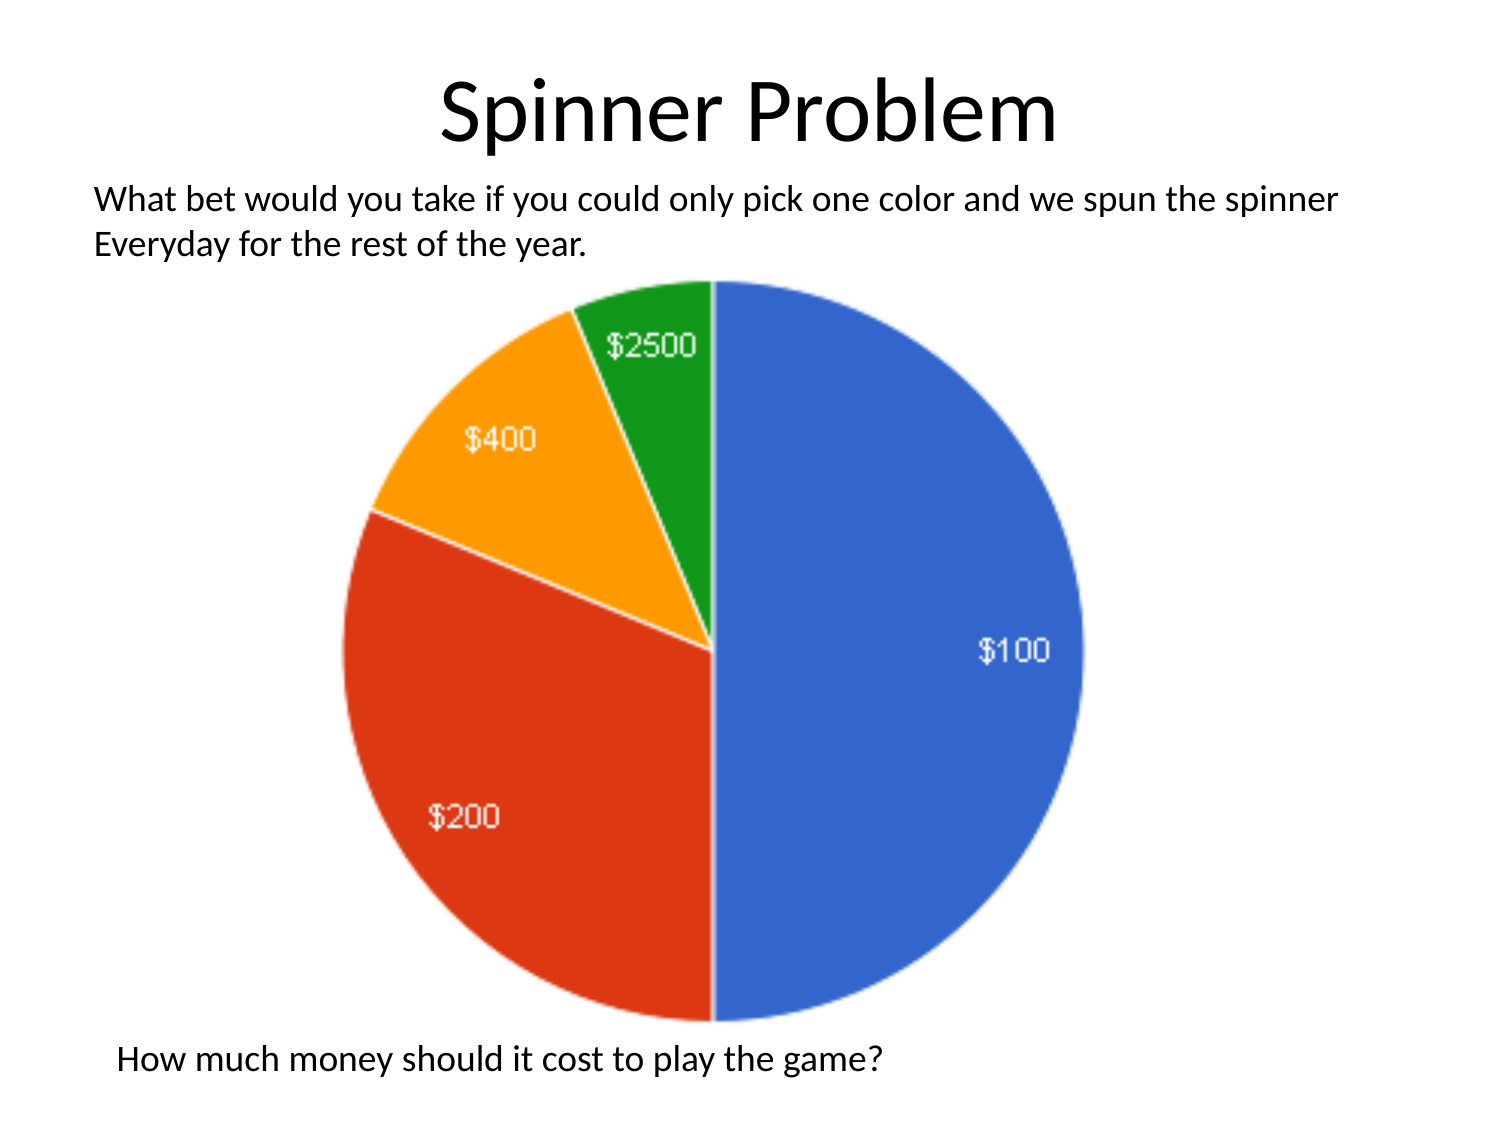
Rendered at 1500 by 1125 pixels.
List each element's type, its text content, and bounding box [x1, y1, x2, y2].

text_box How much money should it cost to play the game? [101, 1026, 262, 1087]
picture [267, 219, 1174, 1125]
text_box What bet would you take if you could only pick one color and we spun the spinner Everyday for the rest of the year. [79, 166, 1364, 272]
title Spinner Problem [75, 11, 1425, 200]
